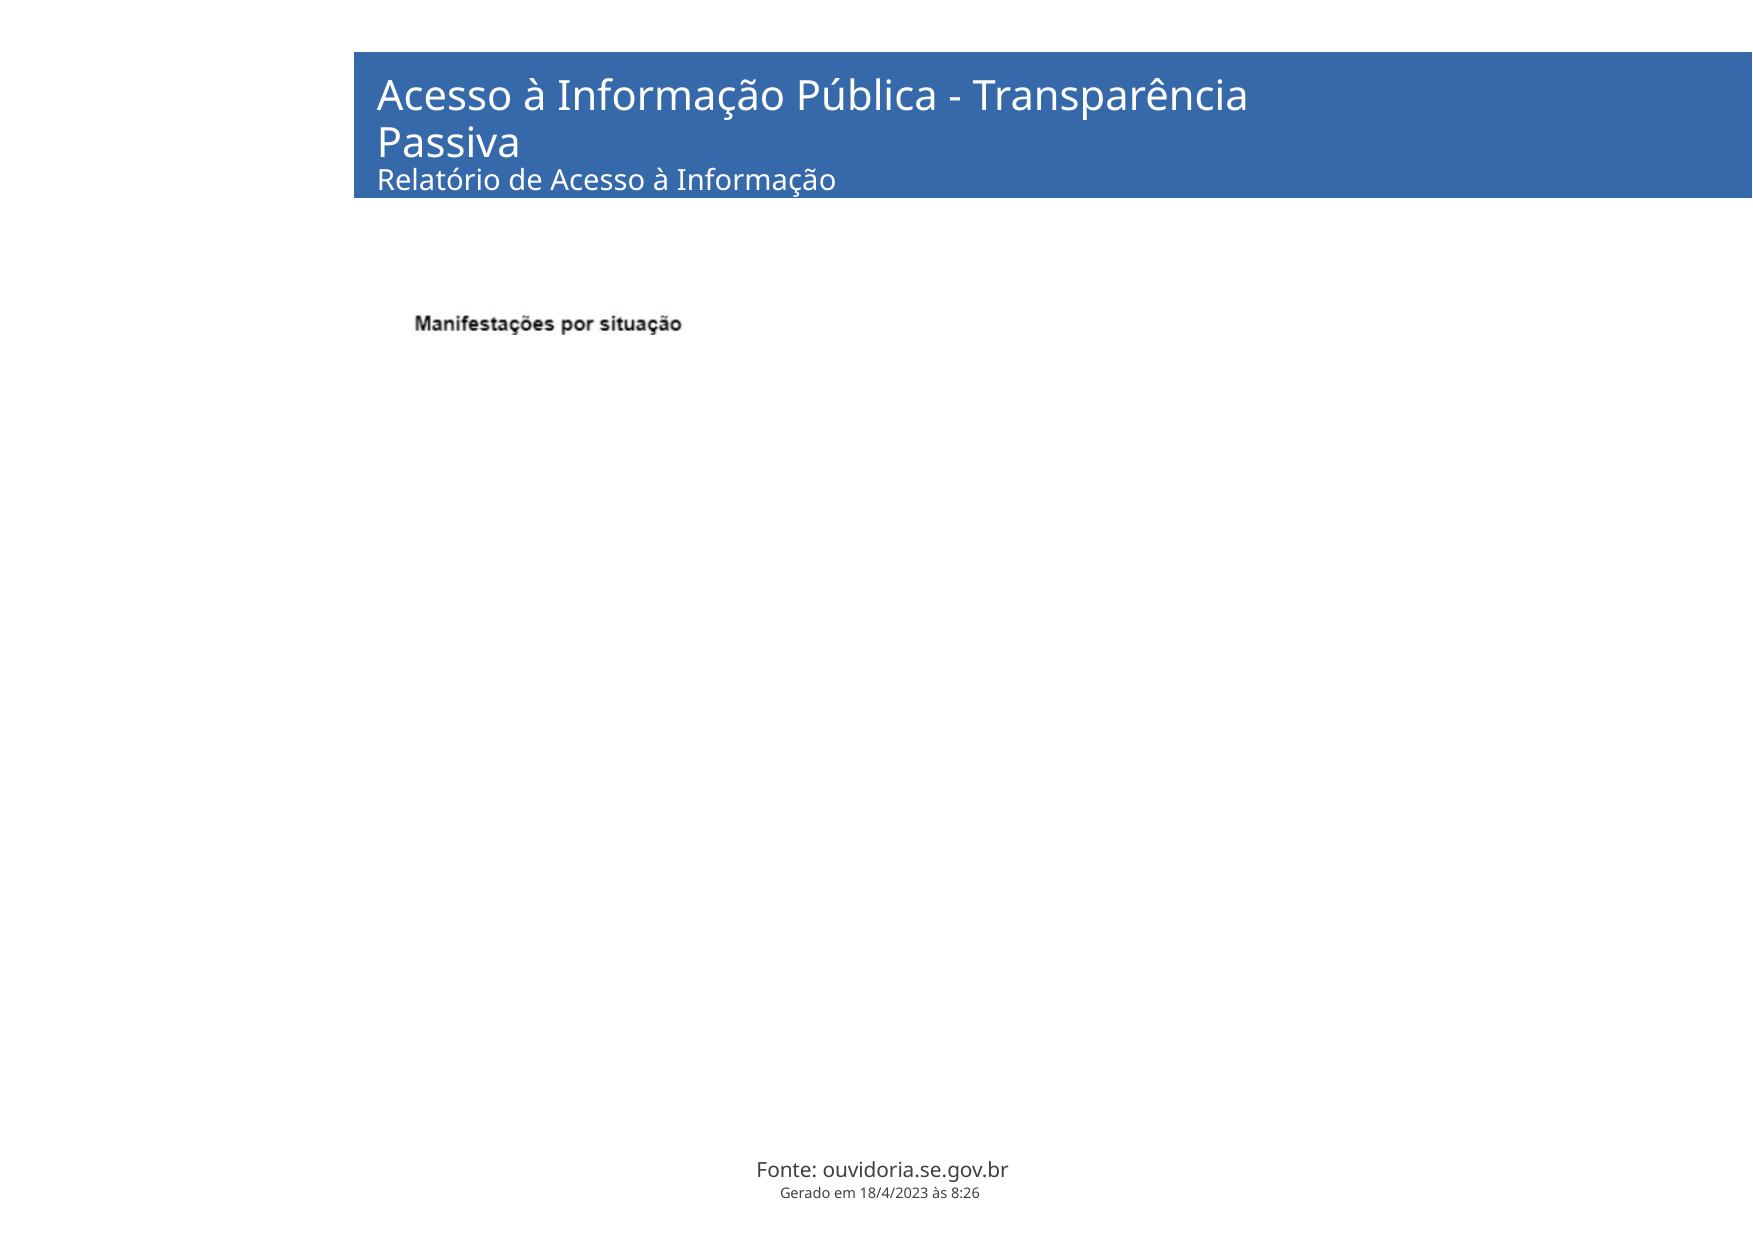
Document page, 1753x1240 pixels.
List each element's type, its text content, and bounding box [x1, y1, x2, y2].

text_box Fonte: ouvidoria.se.gov.br [756, 1158, 1023, 1182]
text_box Acesso à Informação Pública - Transparência Passiva Relatório de Acesso à Informação EMSETURMarço a Março de 2023 [376, 72, 1403, 228]
text_box Gerado em 18/4/2023 às 8:26 [780, 1184, 999, 1202]
text_box [354, 52, 1752, 198]
text_box [155, 211, 1599, 1028]
